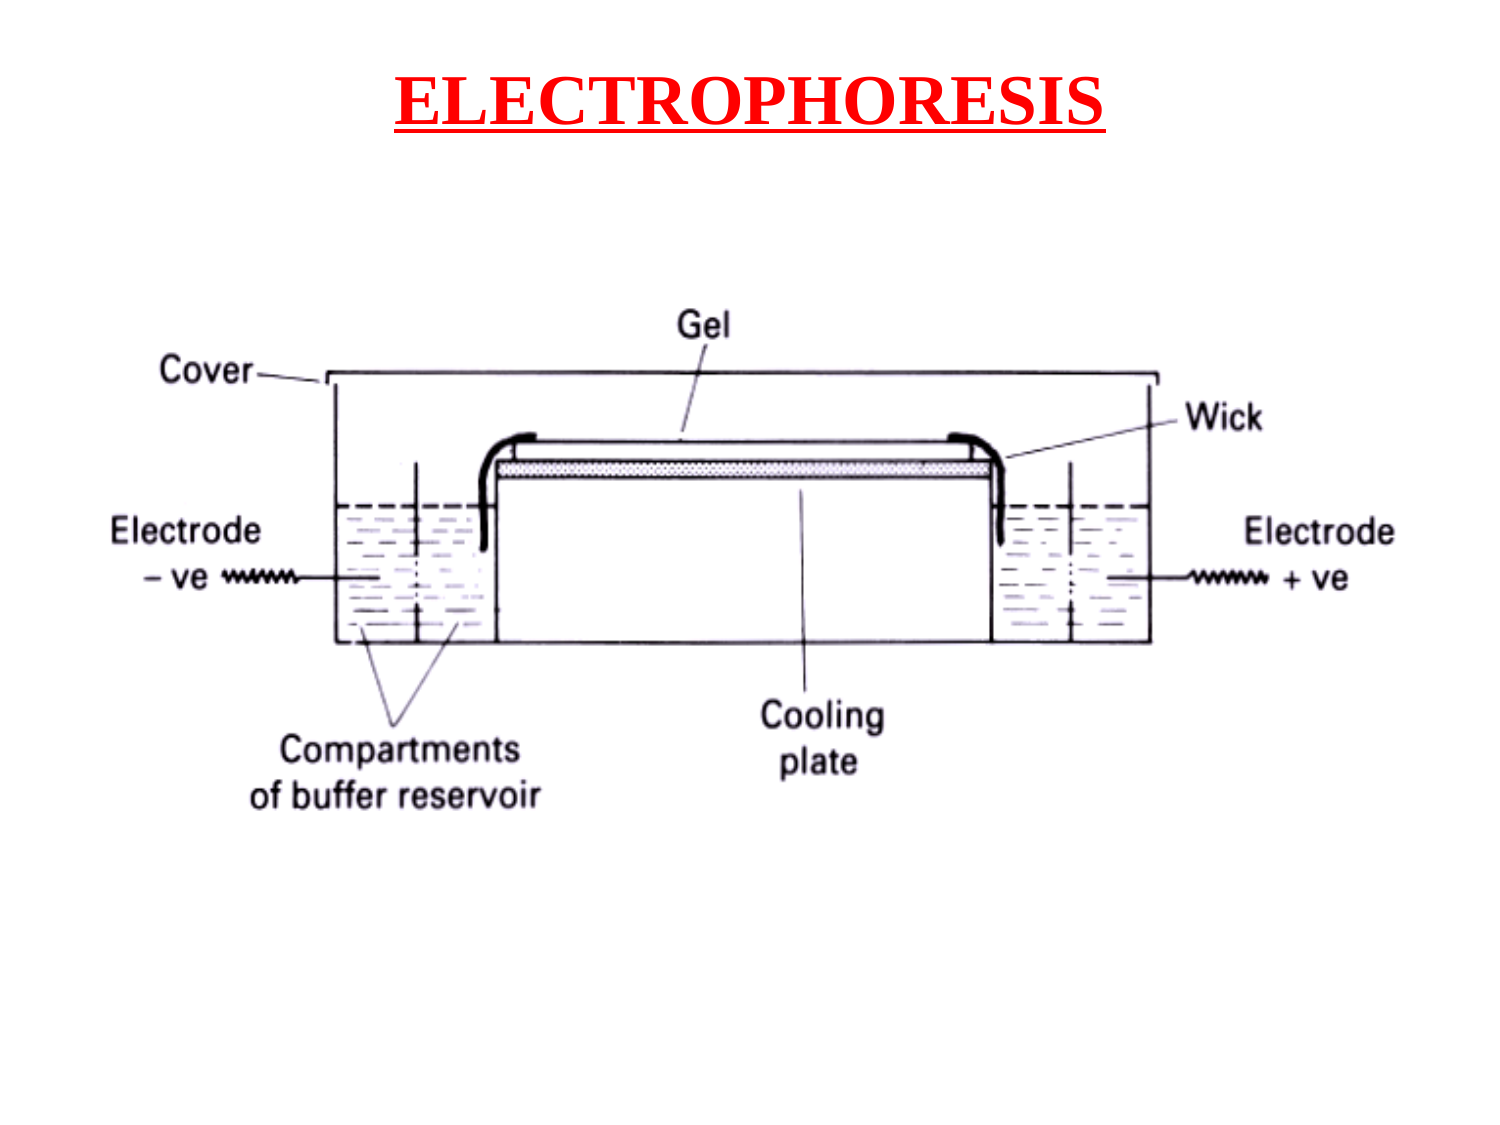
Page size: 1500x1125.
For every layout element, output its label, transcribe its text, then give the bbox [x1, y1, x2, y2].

title ELECTROPHORESIS [75, 45, 1425, 233]
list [87, 274, 1413, 833]
